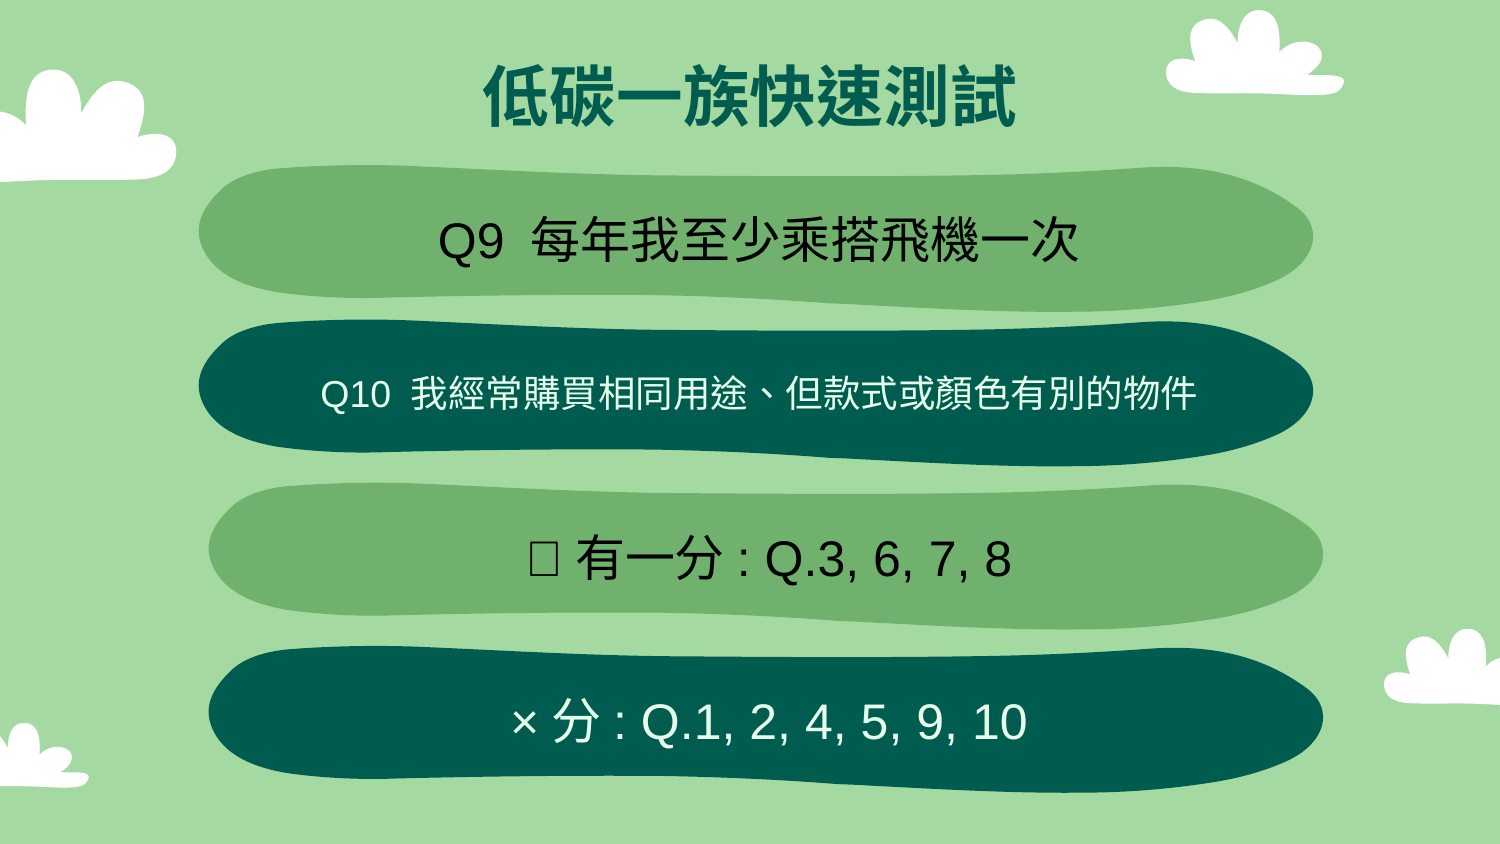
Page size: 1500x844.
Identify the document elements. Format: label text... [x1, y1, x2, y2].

text_box 有一分: Q.3, 6, 7, 8 [208, 482, 1324, 630]
text_box Q9 每年我至少乘搭飛機一次 [198, 165, 1314, 312]
text_box ×分: Q.1, 2, 4, 5, 9, 10 [208, 645, 1324, 793]
text_box 低碳一族快速測試 [116, 54, 1383, 166]
text_box Q10 我經常購買相同用途、但款式或顏色有別的物件 [198, 319, 1314, 467]
